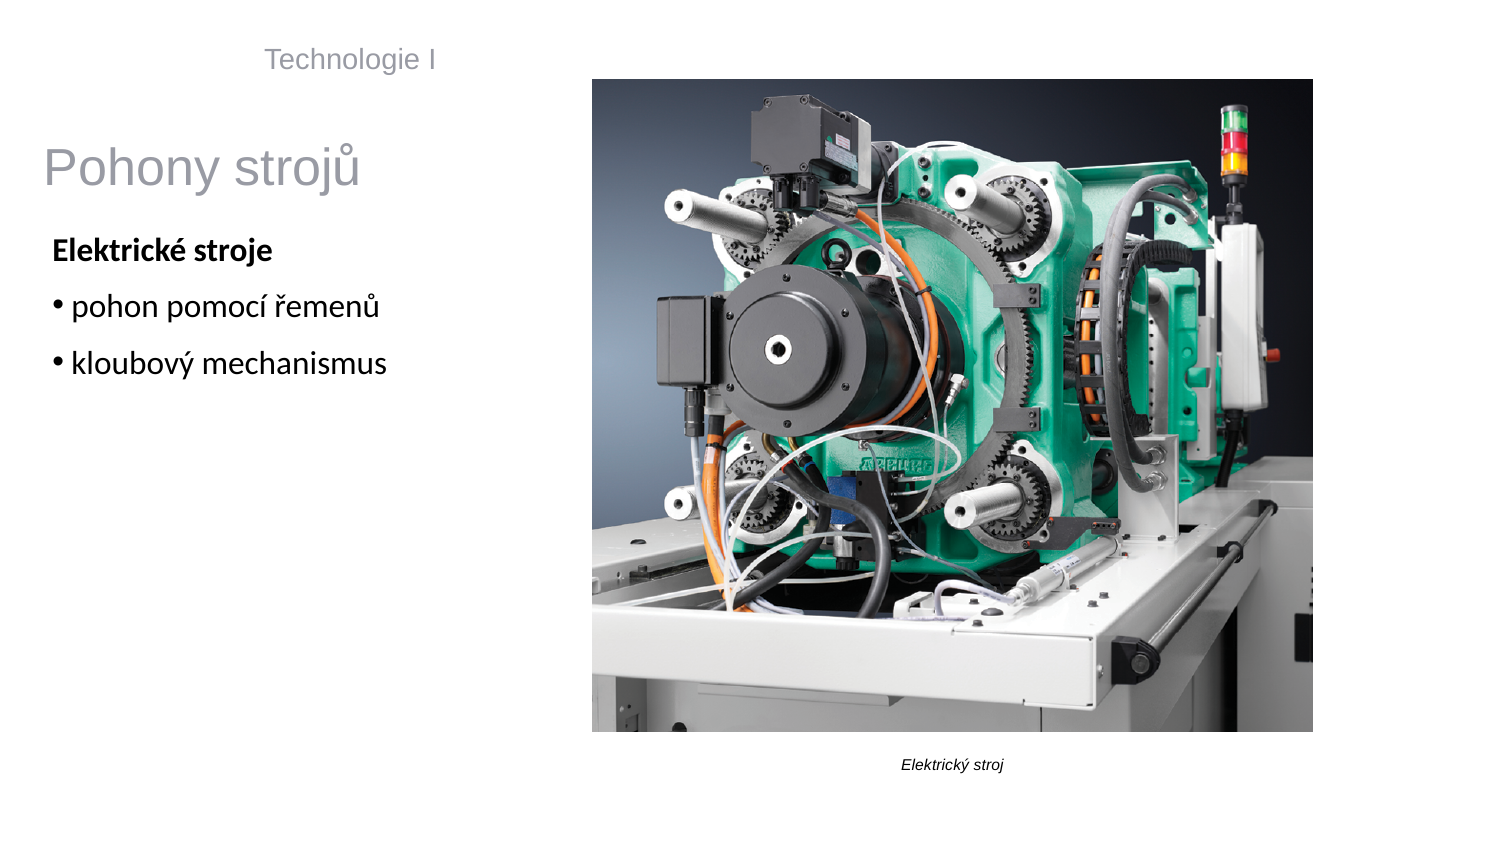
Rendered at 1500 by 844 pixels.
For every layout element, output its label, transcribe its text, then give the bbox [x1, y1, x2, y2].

text_box Elektrické stroje pohon pomocí řemenů kloubový mechanismus [37, 221, 591, 421]
text_box Pohony strojů [28, 126, 591, 221]
text_box Elektrický stroj [806, 746, 1099, 781]
picture [591, 79, 1314, 732]
text_box Technologie I [249, 25, 453, 116]
